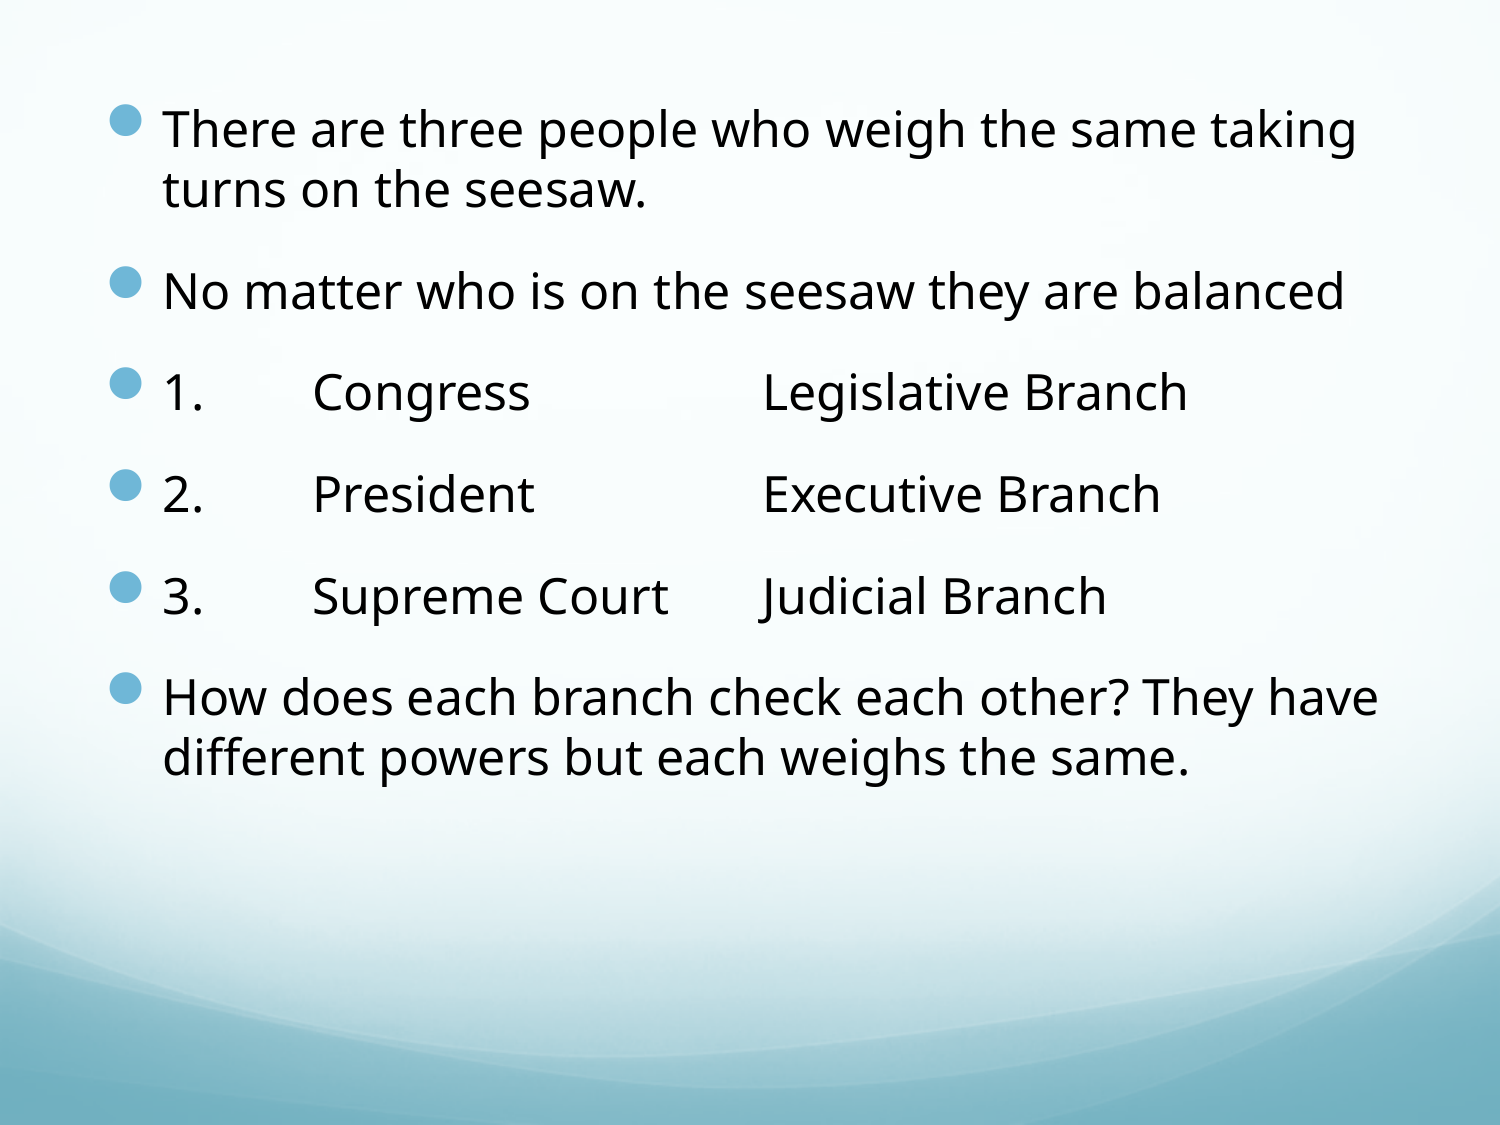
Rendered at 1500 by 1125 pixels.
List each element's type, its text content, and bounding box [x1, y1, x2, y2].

list There are three people who weigh the same taking turns on the seesaw. No matter who is on the seesaw they are balanced 1. Congress Legislative Branch 2. President Executive Branch 3. Supreme Court Judicial Branch How does each branch check each other? They have different powers but each weighs the same. [90, 89, 1410, 843]
